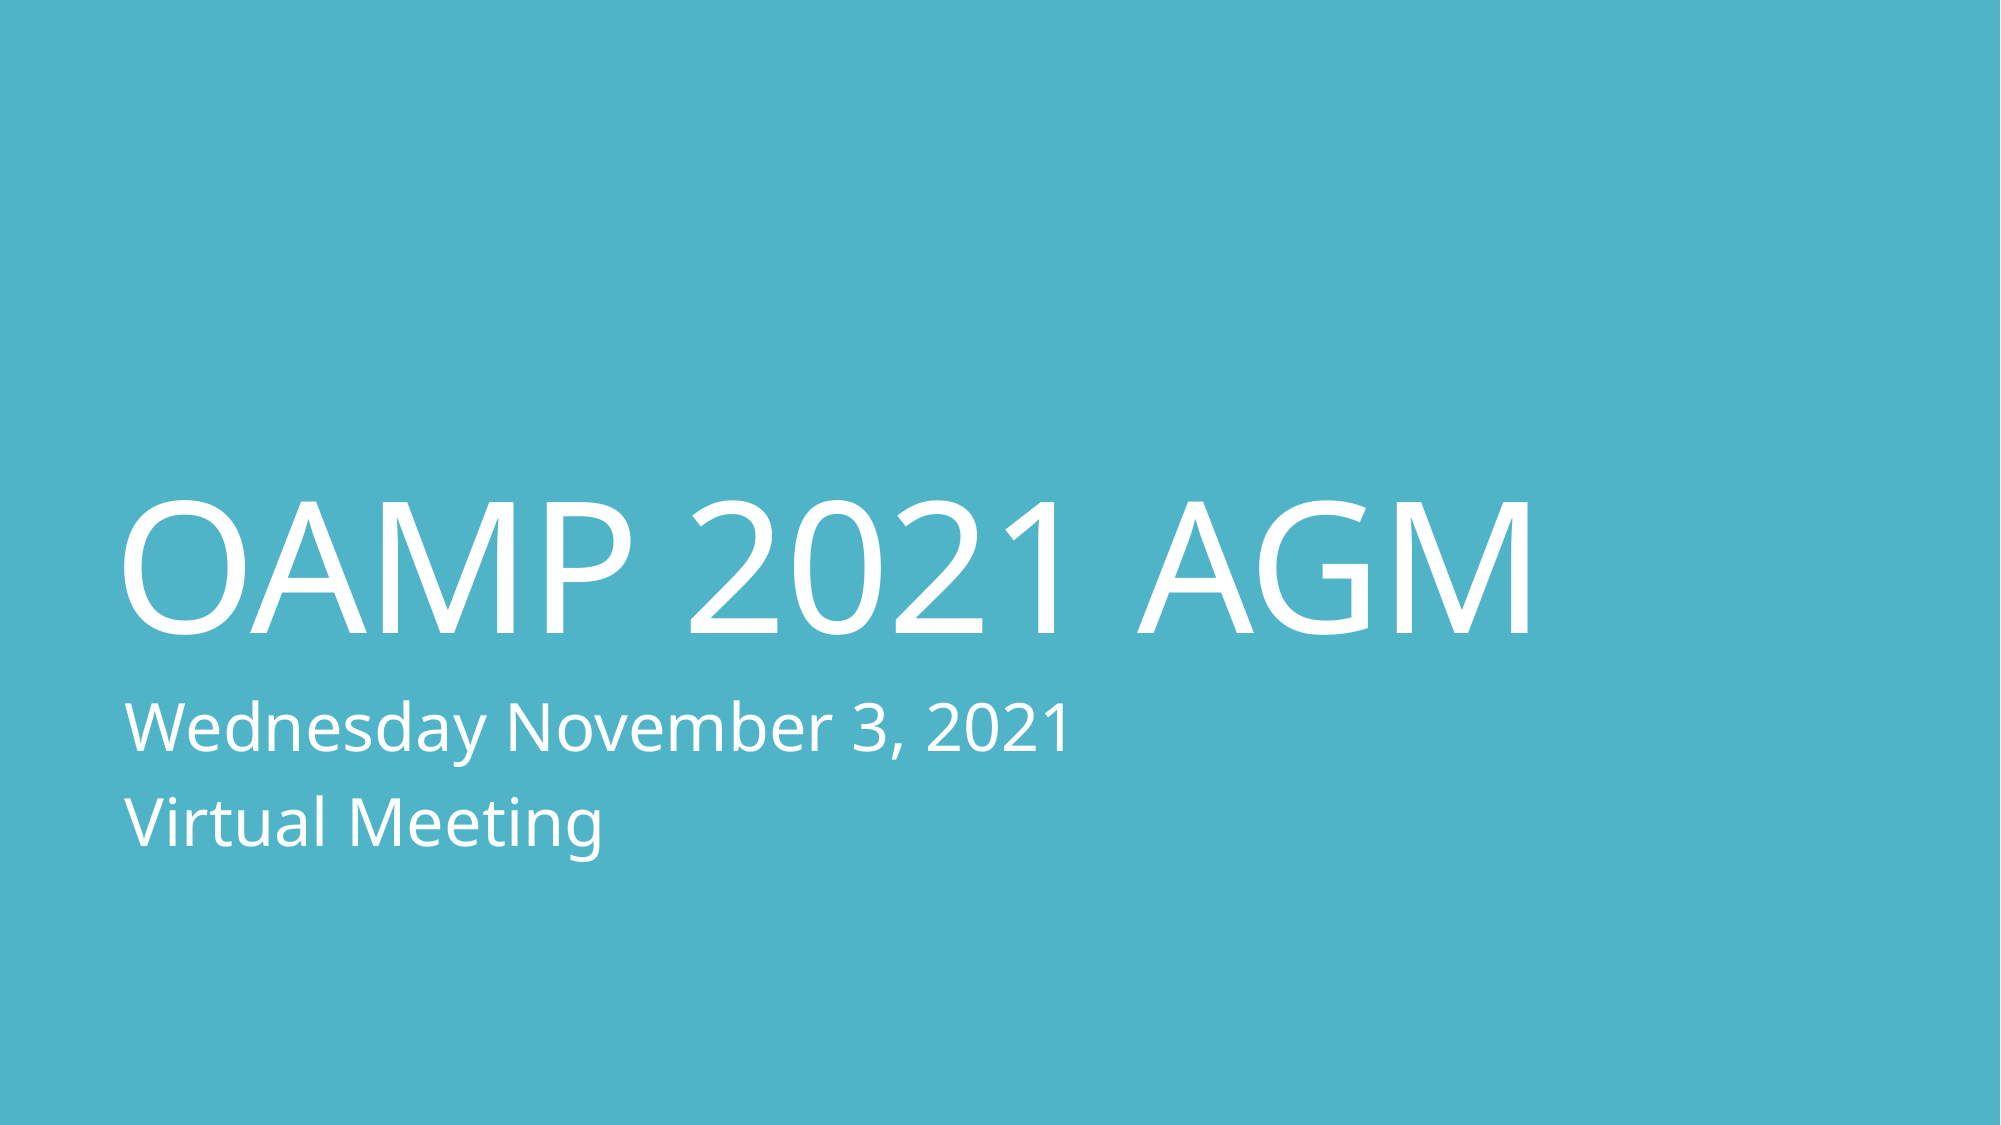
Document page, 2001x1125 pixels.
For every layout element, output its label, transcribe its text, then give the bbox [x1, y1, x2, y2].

subtitle Wednesday November 3, 2021 Virtual Meeting [109, 690, 1624, 961]
title OAMP 2021 AGM [98, 126, 1868, 677]
